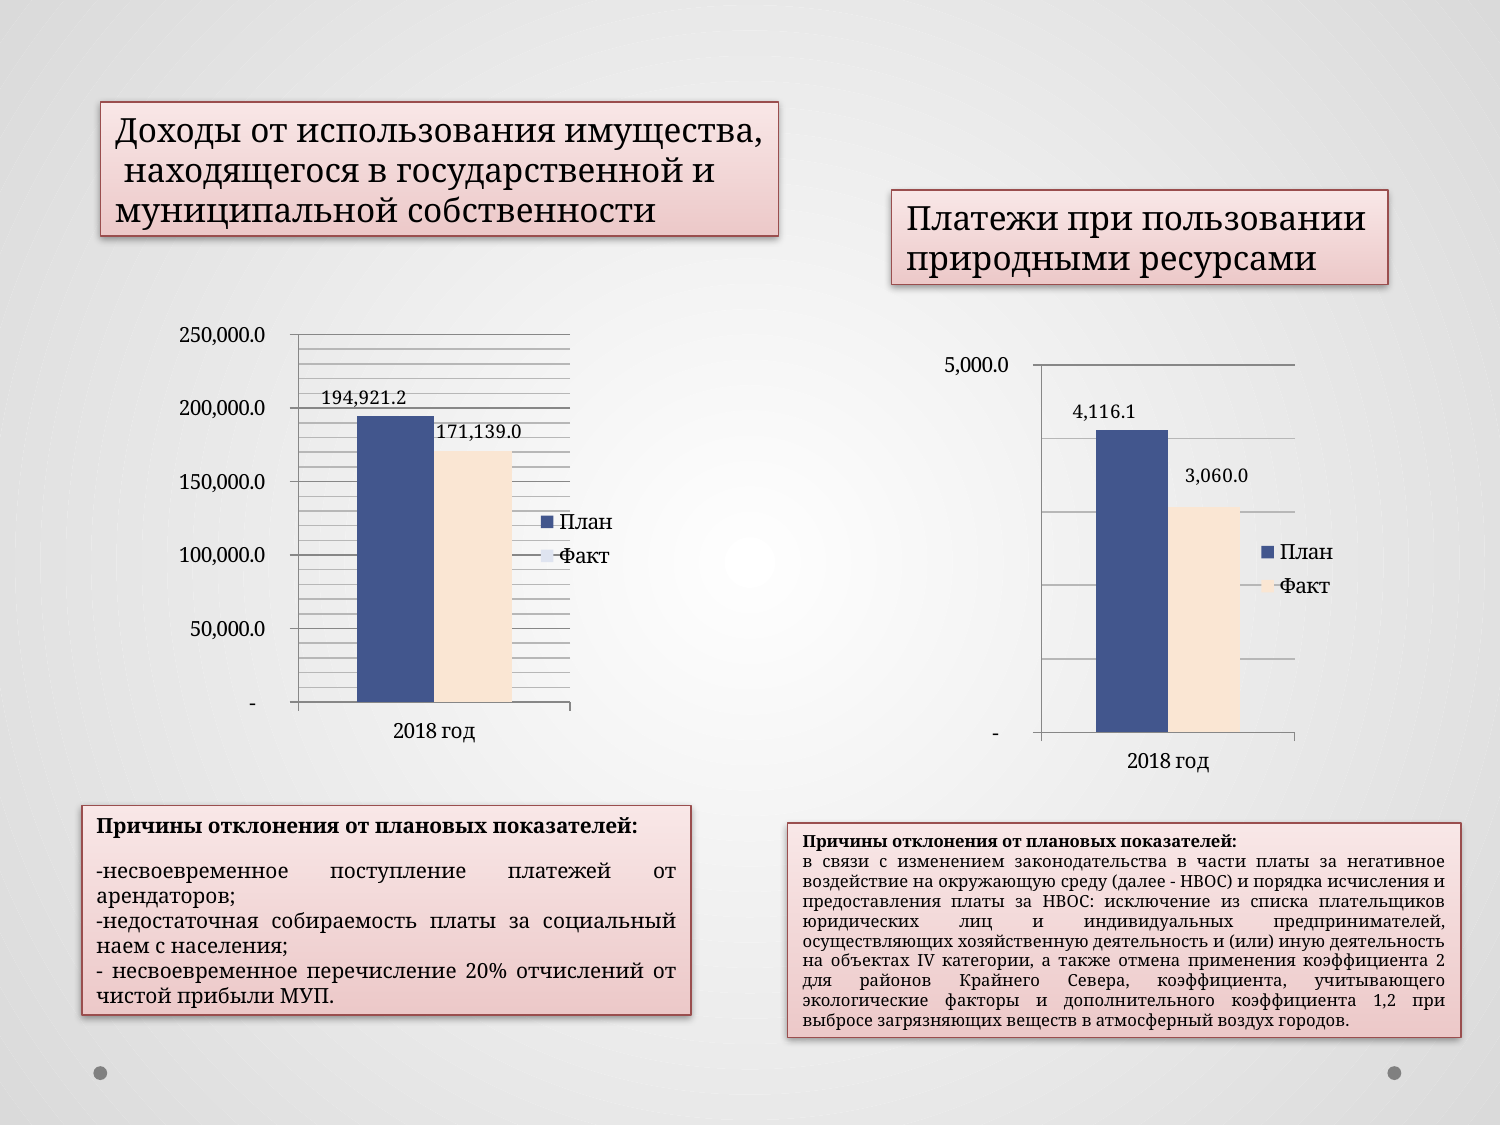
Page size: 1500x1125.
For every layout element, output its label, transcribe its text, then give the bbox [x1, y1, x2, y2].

text_box Платежи при пользовании природными ресурсами [891, 189, 1389, 285]
text_box Причины отклонения от плановых показателей: в связи с изменением законодательства в части платы за негативное воздействие на окружающую среду (далее - НВОС) и порядка исчисления и предоставления платы за НВОС: исключение из списка плательщиков юридических лиц и индивидуальных предпринимателей, осуществляющих хозяйственную деятельность и (или) иную деятельность на объектах IV категории, а также отмена применения коэффициента 2 для районов Крайнего Севера, коэффициента, учитывающего экологические факторы и дополнительного коэффициента 1,2 при выбросе загрязняющих веществ в атмосферный воздух городов. [787, 822, 1462, 1038]
text_box Доходы от использования имущества, находящегося в государственной и муниципальной собственности [100, 101, 779, 237]
text_box Причины отклонения от плановых показателей: -несвоевременное поступление платежей от арендаторов; -недостаточная собираемость платы за социальный наем с населения; - несвоевременное перечисление 20% отчислений от чистой прибыли МУП. [81, 805, 692, 1016]
chart [867, 332, 1353, 806]
chart [111, 302, 633, 776]
